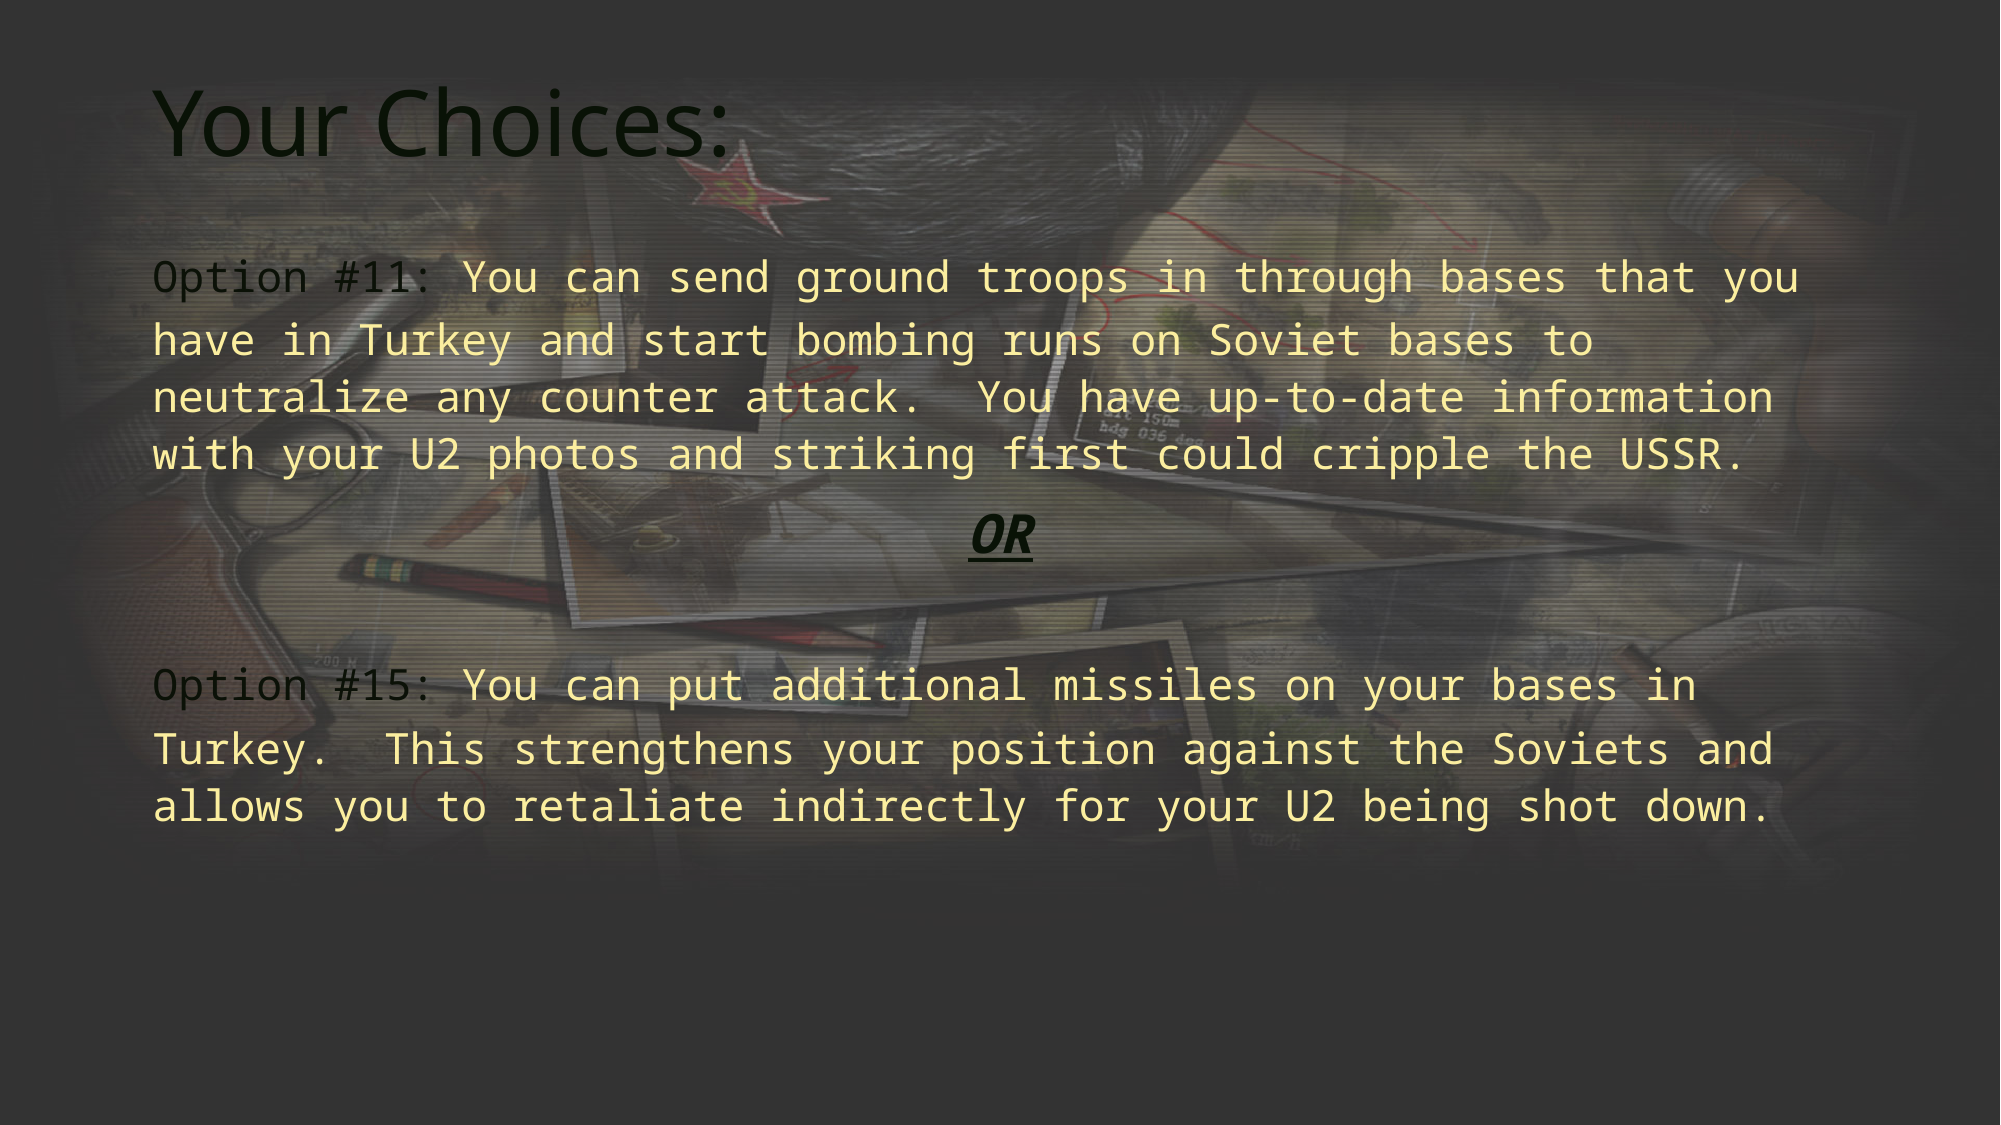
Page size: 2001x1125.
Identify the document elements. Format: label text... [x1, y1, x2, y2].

list Option #11: You can send ground troops in through bases that you have in Turkey and start bombing runs on Soviet bases to neutralize any counter attack. You have up-to-date information with your U2 photos and striking first could cripple the USSR. OR Option #15: You can put additional missiles on your bases in Turkey. This strengthens your position against the Soviets and allows you to retaliate indirectly for your U2 being shot down. [137, 235, 1863, 950]
title Your Choices: [137, 18, 1863, 235]
